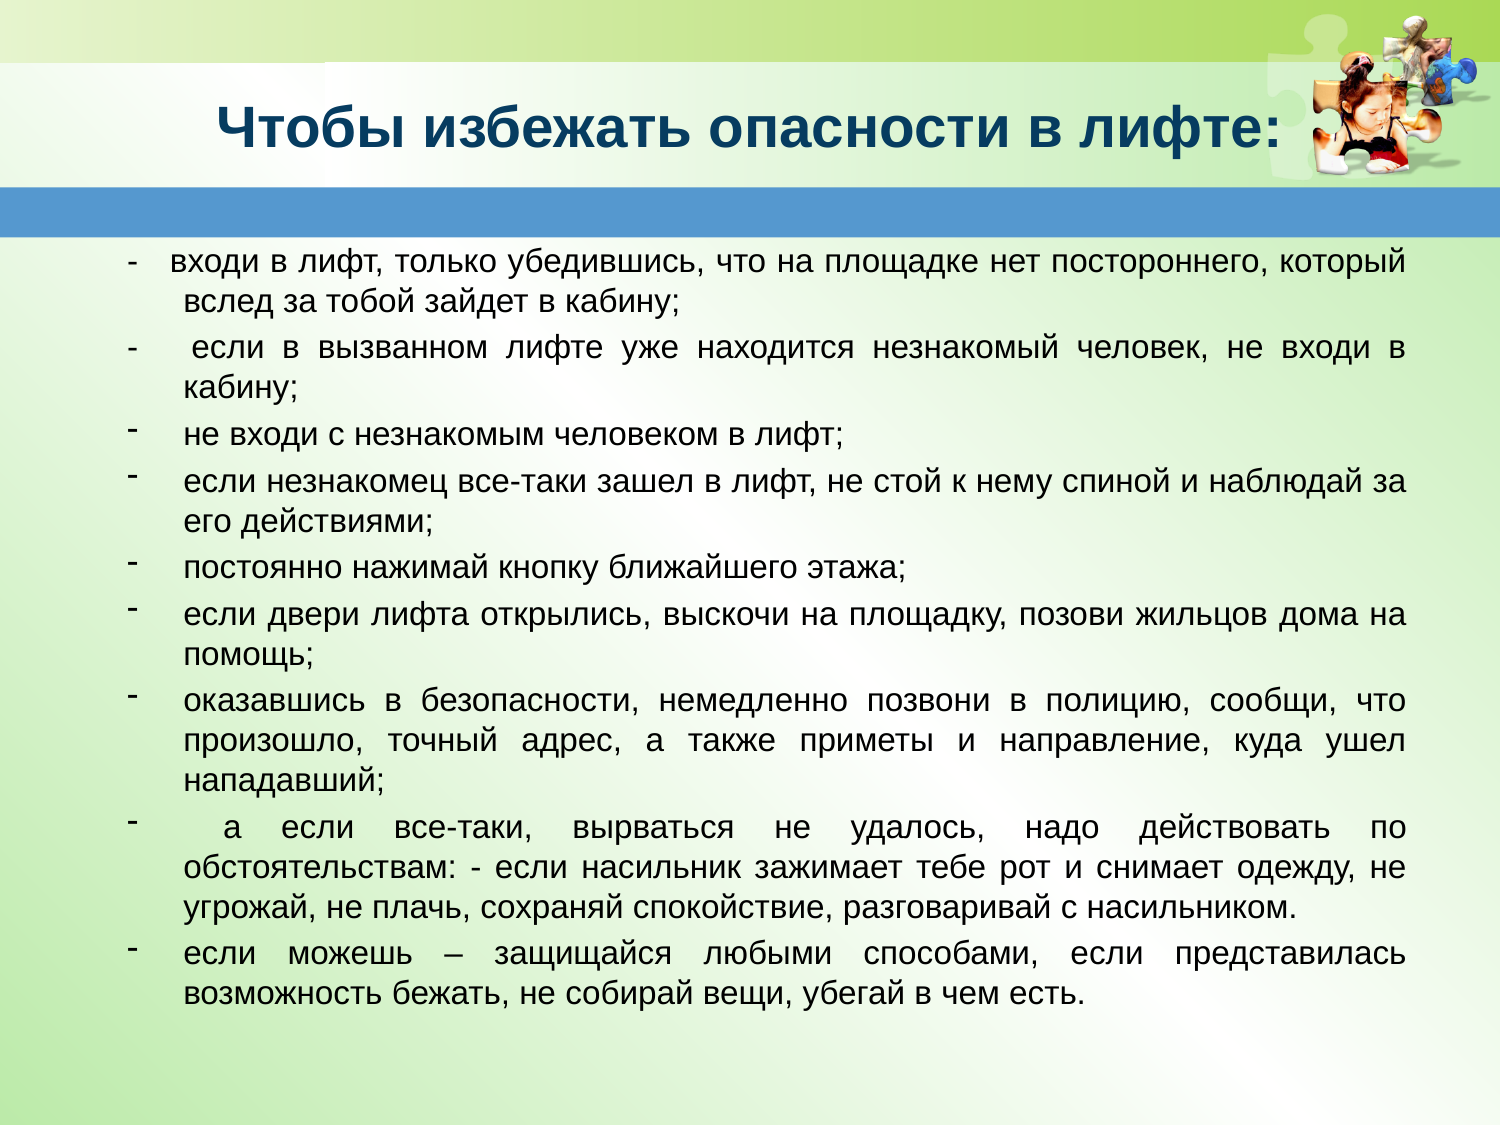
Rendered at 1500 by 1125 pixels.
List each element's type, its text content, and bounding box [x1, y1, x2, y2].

picture [1265, 12, 1493, 185]
title Чтобы избежать опасности в лифте: [74, 62, 1426, 186]
list - входи в лифт, только убедившись, что на площадке нет постороннего, который вслед за тобой зайдет в кабину; - если в вызванном лифте уже находится незнакомый человек, не входи в кабину; не входи с незнакомым человеком в лифт; если незнакомец все-таки зашел в лифт, не стой к нему спиной и наблюдай за его действиями; постоянно нажимай кнопку ближайшего этажа; если двери лифта открылись, выскочи на площадку, позови жильцов дома на помощь; оказавшись в безопасности, немедленно позвони в полицию, сообщи, что произошло, точный адрес, а также приметы и направление, куда ушел нападавший; а если все-таки, вырваться не удалось, надо действовать по обстоятельствам: - если насильник зажимает тебе рот и снимает одежду, не угрожай, не плачь, сохраняй спокойствие, разговаривай с насильником. если можешь – защищайся любыми способами, если представилась возможность бежать, не собирай вещи, убегай в чем есть. [111, 231, 1424, 1048]
